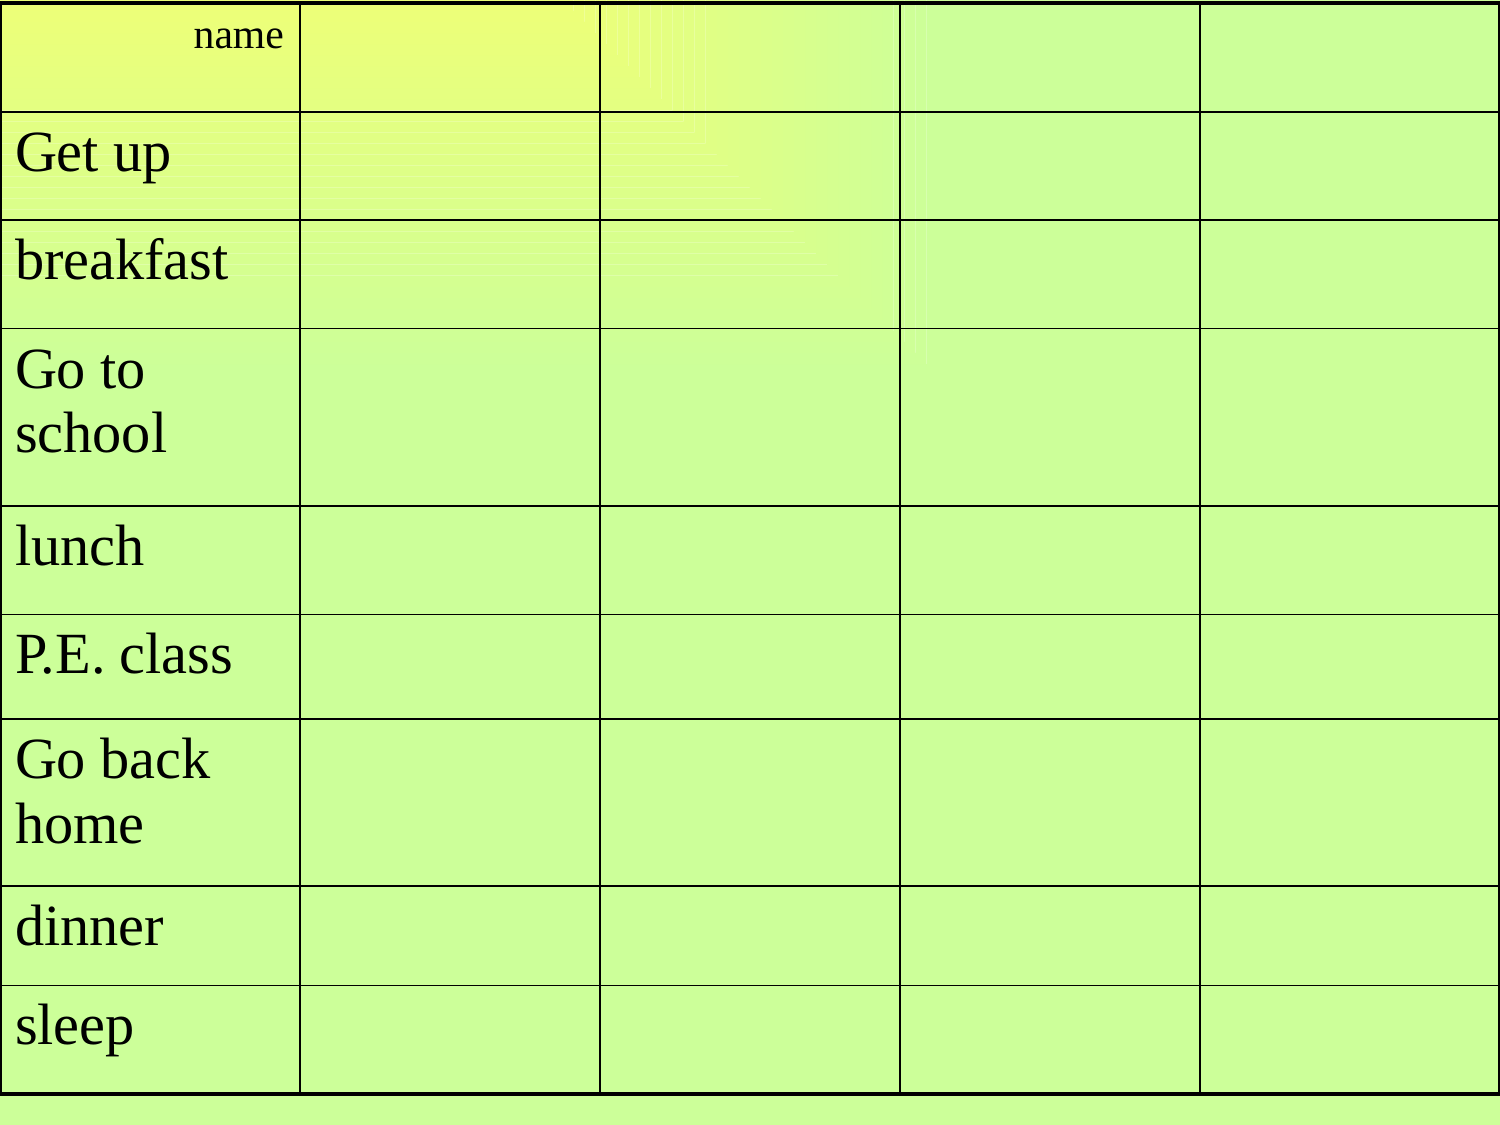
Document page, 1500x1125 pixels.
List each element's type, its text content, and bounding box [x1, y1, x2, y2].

table_header [1201, 5, 1498, 111]
table_cell [1201, 507, 1498, 614]
table_cell [1201, 329, 1498, 505]
table_cell Go back home [2, 720, 299, 885]
table_cell [901, 507, 1199, 614]
table_cell [901, 887, 1199, 985]
table_cell sleep [2, 986, 299, 1092]
table_cell [1201, 615, 1498, 718]
table_cell [1201, 221, 1498, 328]
table_cell [601, 113, 899, 219]
table_cell [601, 221, 899, 328]
table_cell dinner [2, 887, 299, 985]
table_cell [301, 615, 599, 718]
table_cell [301, 329, 599, 505]
table_cell [301, 720, 599, 885]
table_cell [301, 887, 599, 985]
table_cell [1201, 113, 1498, 219]
table_cell lunch [2, 507, 299, 614]
table_cell [901, 329, 1199, 505]
table_cell [301, 507, 599, 614]
table_header [901, 5, 1199, 111]
table_cell P.E. class [2, 615, 299, 718]
table_header [601, 5, 899, 111]
table_cell [1201, 887, 1498, 985]
table_header name [2, 5, 299, 111]
table_cell [601, 615, 899, 718]
table_header [301, 5, 599, 111]
table_cell [901, 113, 1199, 219]
table_cell [601, 720, 899, 885]
table_cell Get up [2, 113, 299, 219]
table_cell [901, 986, 1199, 1092]
table_cell [1201, 720, 1498, 885]
table_cell [601, 887, 899, 985]
table_cell breakfast [2, 221, 299, 328]
table_cell [901, 615, 1199, 718]
table_cell [301, 986, 599, 1092]
table_cell [301, 113, 599, 219]
table_cell [901, 221, 1199, 328]
table_cell [1201, 986, 1498, 1092]
table_cell [601, 329, 899, 505]
table_cell [901, 720, 1199, 885]
table_cell [301, 221, 599, 328]
table_cell [601, 507, 899, 614]
table_cell [601, 986, 899, 1092]
table_cell Go to school [2, 329, 299, 505]
